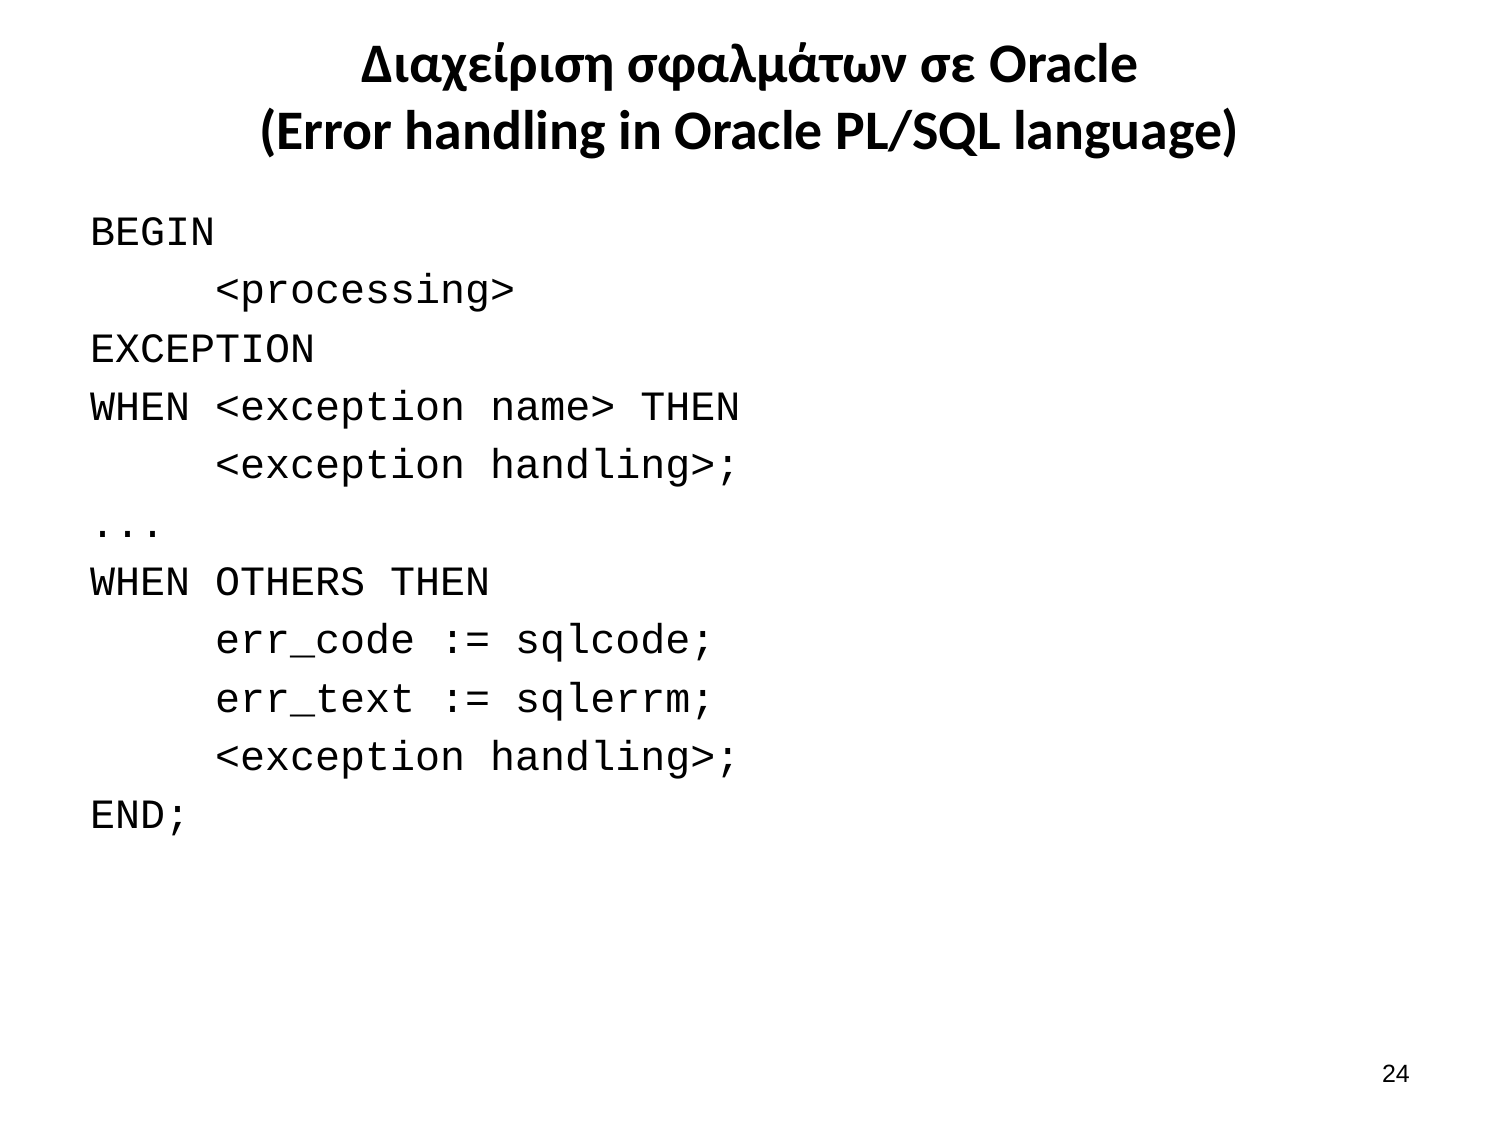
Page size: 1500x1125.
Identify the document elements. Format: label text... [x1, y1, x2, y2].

title Διαχείριση σφαλμάτων σε Oracle (Error handling in Oracle PL/SQL language) [0, 19, 1500, 169]
slide_number 23 [1074, 1042, 1425, 1103]
list BEGIN <processing> EXCEPTION WHEN <exception name> THEN <exception handling>; ... WHEN OTHERS THEN err_code := sqlcode; err_text := sqlerrm; <exception handling>; END; [75, 196, 1425, 1024]
